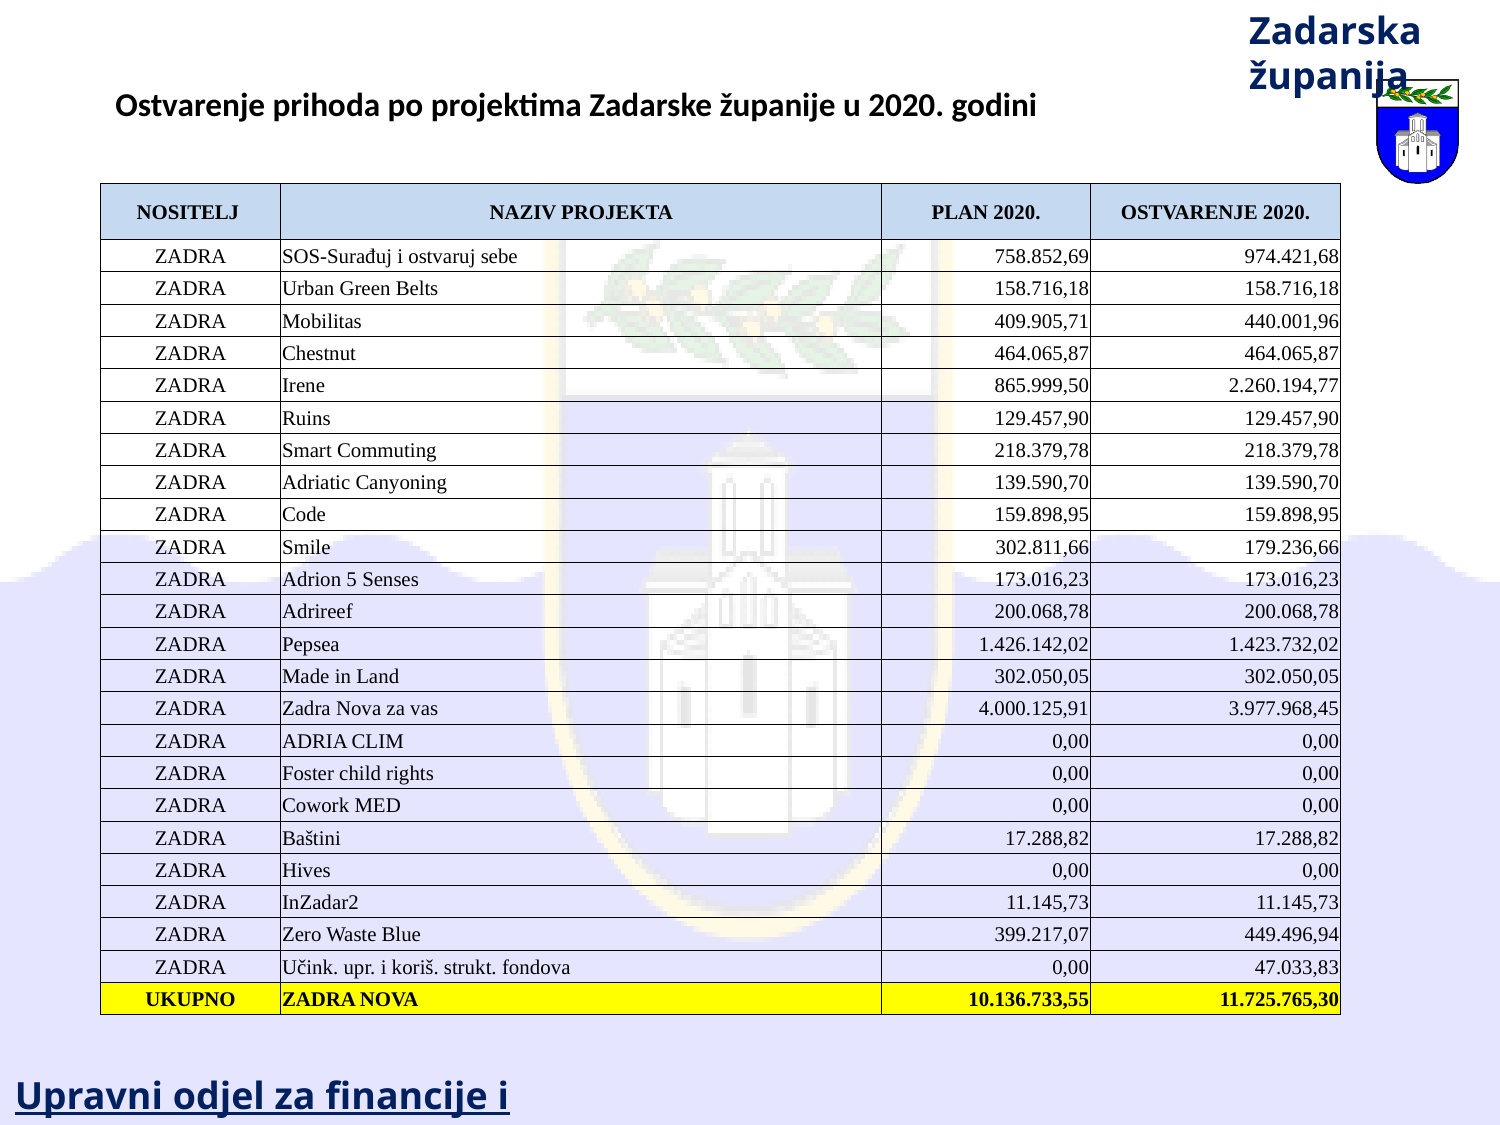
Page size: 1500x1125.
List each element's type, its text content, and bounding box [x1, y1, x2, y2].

table_cell ZADRA [101, 466, 280, 498]
table_cell 0,00 [1091, 854, 1340, 885]
table_cell Mobilitas [281, 305, 881, 336]
table_cell 47.033,83 [1091, 951, 1340, 982]
table_cell 17.288,82 [882, 822, 1090, 853]
table_cell Irene [281, 369, 881, 401]
table_cell ZADRA [101, 628, 280, 659]
table_cell 974.421,68 [1091, 240, 1340, 271]
table_cell 0,00 [882, 951, 1090, 982]
table_cell 409.905,71 [882, 305, 1090, 336]
table_cell UKUPNO [101, 983, 280, 1014]
table_cell Cowork MED [281, 789, 881, 821]
table_cell 0,00 [1091, 725, 1340, 756]
table_cell ZADRA [101, 660, 280, 691]
table_cell 218.379,78 [1091, 434, 1340, 465]
table_cell 0,00 [882, 789, 1090, 821]
table_cell 10.136.733,55 [882, 983, 1090, 1014]
table_cell 218.379,78 [882, 434, 1090, 465]
table_header NAZIV PROJEKTA [281, 184, 881, 239]
table_cell 4.000.125,91 [882, 692, 1090, 724]
table_cell 440.001,96 [1091, 305, 1340, 336]
table_cell 0,00 [1091, 757, 1340, 788]
table_cell ZADRA [101, 822, 280, 853]
table_header PLAN 2020. [882, 184, 1090, 239]
table_cell 129.457,90 [882, 402, 1090, 433]
table_cell ZADRA [101, 434, 280, 465]
table_cell Ruins [281, 402, 881, 433]
table_cell ZADRA [101, 789, 280, 821]
table_cell 139.590,70 [882, 466, 1090, 498]
table_cell ZADRA [101, 595, 280, 627]
table_cell 758.852,69 [882, 240, 1090, 271]
table_cell Zadra Nova za vas [281, 692, 881, 724]
table_cell Zero Waste Blue [281, 918, 881, 950]
table_cell 139.590,70 [1091, 466, 1340, 498]
table_cell 0,00 [882, 757, 1090, 788]
table_cell 158.716,18 [1091, 272, 1340, 304]
table_cell ZADRA [101, 272, 280, 304]
table_cell Smart Commuting [281, 434, 881, 465]
table_cell Učink. upr. i koriš. strukt. fondova [281, 951, 881, 982]
table_cell 1.426.142,02 [882, 628, 1090, 659]
table_cell Chestnut [281, 337, 881, 368]
table_cell 11.725.765,30 [1091, 983, 1340, 1014]
table_cell 11.145,73 [1091, 886, 1340, 917]
table_cell 129.457,90 [1091, 402, 1340, 433]
table_cell Code [281, 499, 881, 530]
table_cell 302.811,66 [882, 531, 1090, 562]
table_cell Made in Land [281, 660, 881, 691]
table_cell 1.423.732,02 [1091, 628, 1340, 659]
table_cell ZADRA [101, 337, 280, 368]
table_cell Foster child rights [281, 757, 881, 788]
table_cell 158.716,18 [882, 272, 1090, 304]
table_cell 399.217,07 [882, 918, 1090, 950]
table_cell ADRIA CLIM [281, 725, 881, 756]
table_cell 865.999,50 [882, 369, 1090, 401]
table_cell 3.977.968,45 [1091, 692, 1340, 724]
table_cell SOS-Surađuj i ostvaruj sebe [281, 240, 881, 271]
table_cell ZADRA [101, 725, 280, 756]
table_cell 302.050,05 [1091, 660, 1340, 691]
title Ostvarenje prihoda po projektima Zadarske županije u 2020. godini [100, 74, 1252, 132]
table_cell Smile [281, 531, 881, 562]
table_cell ZADRA [101, 402, 280, 433]
table_cell 302.050,05 [882, 660, 1090, 691]
table_cell 449.496,94 [1091, 918, 1340, 950]
table_cell 159.898,95 [882, 499, 1090, 530]
table_cell 159.898,95 [1091, 499, 1340, 530]
table_cell Adriatic Canyoning [281, 466, 881, 498]
table_cell Hives [281, 854, 881, 885]
table_cell 0,00 [1091, 789, 1340, 821]
table_cell 2.260.194,77 [1091, 369, 1340, 401]
table_cell Pepsea [281, 628, 881, 659]
table_cell 464.065,87 [1091, 337, 1340, 368]
table_cell ZADRA [101, 918, 280, 950]
table_cell ZADRA [101, 854, 280, 885]
table_header OSTVARENJE 2020. [1091, 184, 1340, 239]
table_cell 200.068,78 [1091, 595, 1340, 627]
picture [1375, 79, 1459, 184]
table_cell 0,00 [882, 854, 1090, 885]
text_box Zadarska županija [1234, 0, 1480, 105]
table_cell 0,00 [882, 725, 1090, 756]
table_cell ZADRA [101, 240, 280, 271]
table_cell 464.065,87 [882, 337, 1090, 368]
table_cell 173.016,23 [882, 563, 1090, 594]
table_cell 17.288,82 [1091, 822, 1340, 853]
table_cell ZADRA [101, 499, 280, 530]
table_cell 173.016,23 [1091, 563, 1340, 594]
table_cell ZADRA [101, 757, 280, 788]
text_box Upravni odjel za financije i proračun [0, 1064, 610, 1125]
table_cell InZadar2 [281, 886, 881, 917]
table_cell Adrion 5 Senses [281, 563, 881, 594]
table_cell ZADRA [101, 951, 280, 982]
table_cell Baštini [281, 822, 881, 853]
table_cell ZADRA [101, 563, 280, 594]
table_cell 179.236,66 [1091, 531, 1340, 562]
table_cell 11.145,73 [882, 886, 1090, 917]
table_cell ZADRA NOVA [281, 983, 881, 1014]
table_cell Urban Green Belts [281, 272, 881, 304]
table_cell ZADRA [101, 886, 280, 917]
table_cell ZADRA [101, 369, 280, 401]
table_cell ZADRA [101, 692, 280, 724]
table_cell ZADRA [101, 531, 280, 562]
table_cell Adrireef [281, 595, 881, 627]
table_cell 200.068,78 [882, 595, 1090, 627]
table_header NOSITELJ [101, 184, 280, 239]
table_cell ZADRA [101, 305, 280, 336]
